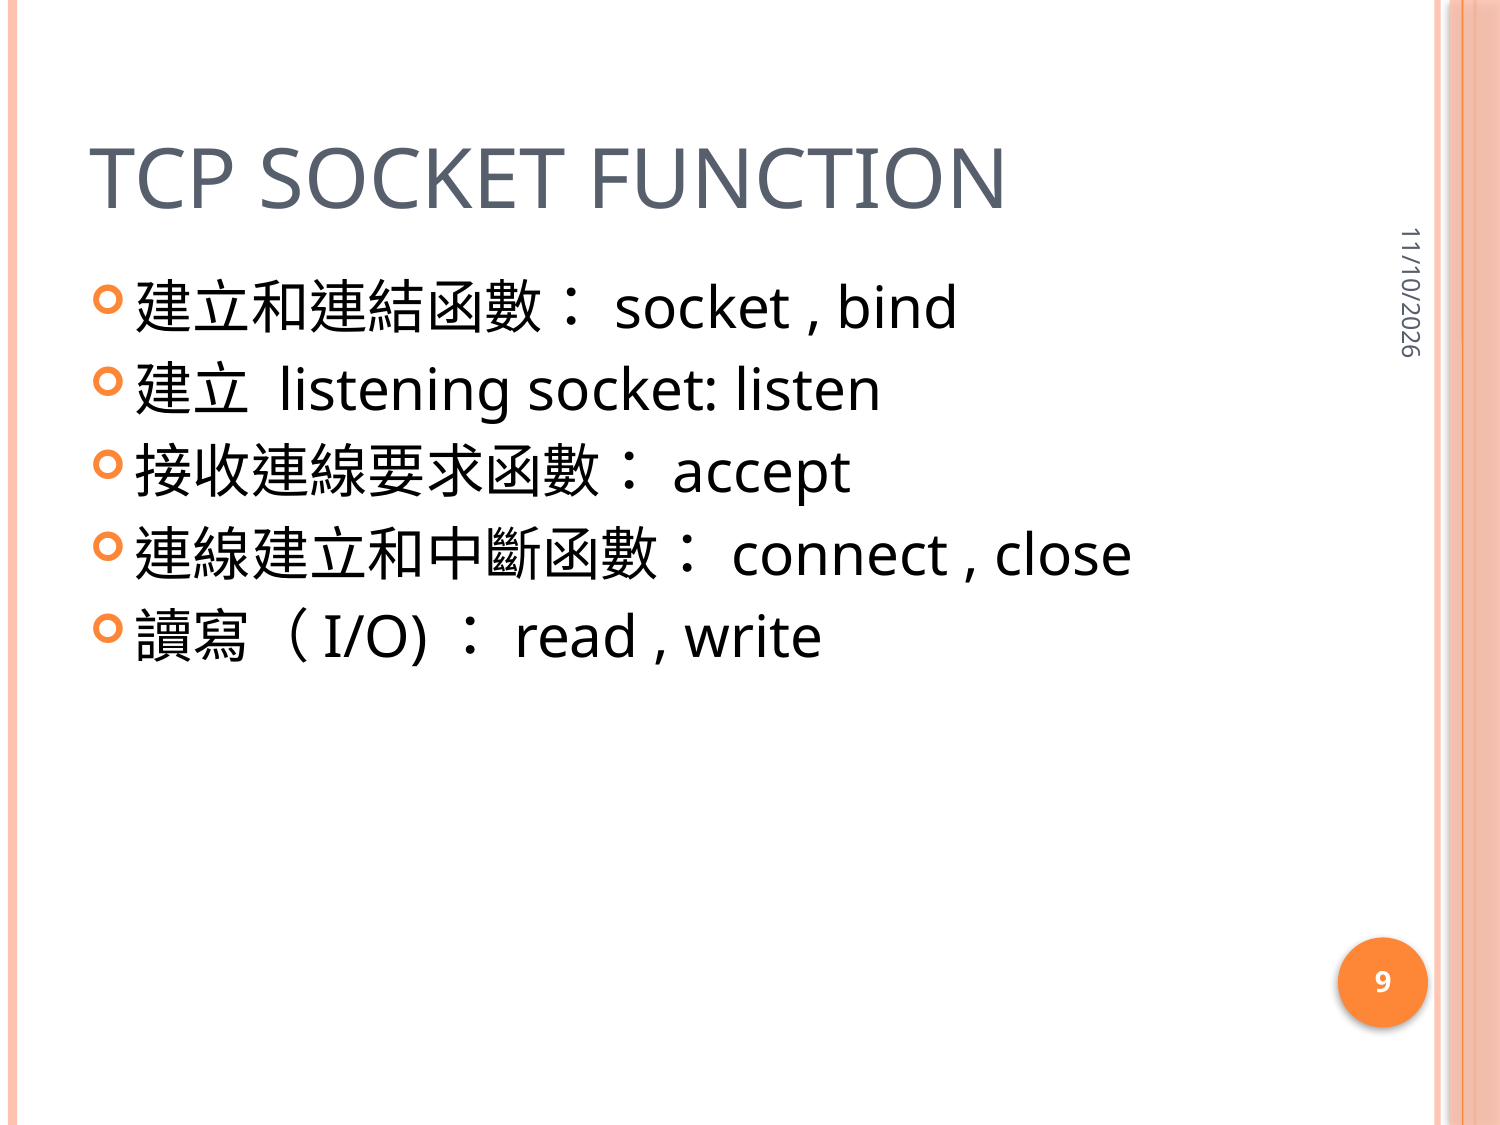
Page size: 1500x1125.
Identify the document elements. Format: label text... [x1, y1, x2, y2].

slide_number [1378, 43, 1442, 374]
title TCP socket function [75, 45, 1300, 233]
list 建立和連結函數：socket , bind 建立 listening socket: listen 接收連線要求函數：accept 連線建立和中斷函數：connect , close 讀寫（I/O)：read , write [75, 262, 1300, 1062]
slide_number 9 [1333, 940, 1434, 1027]
